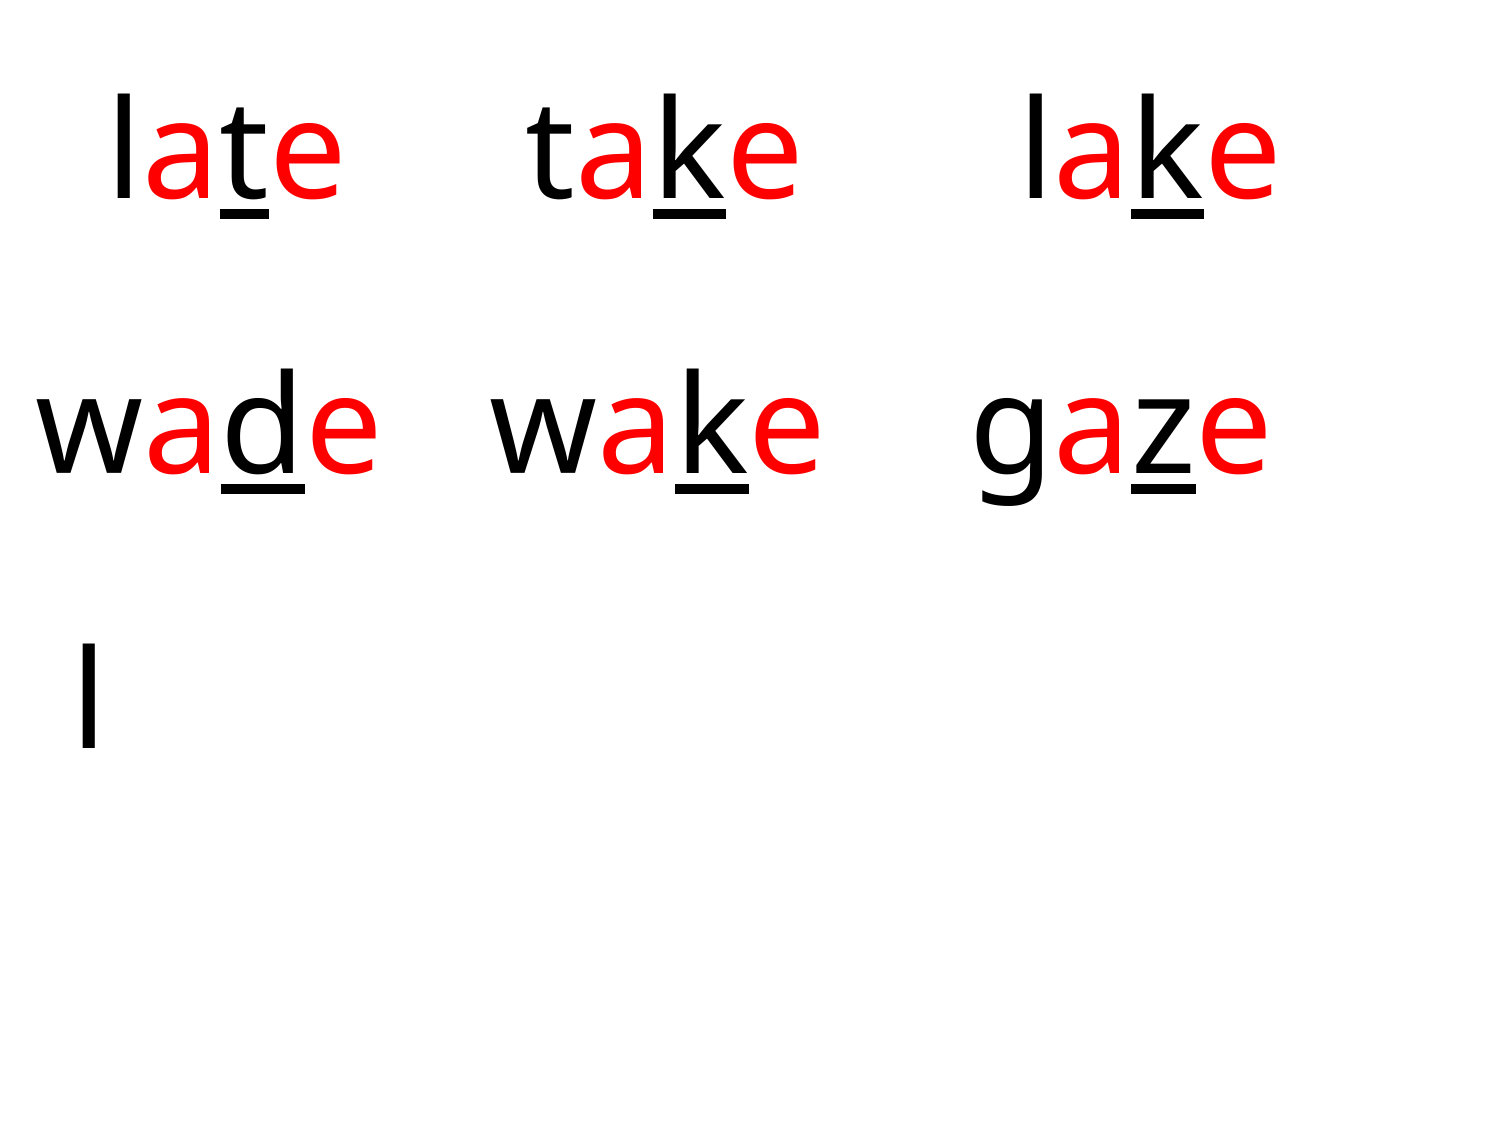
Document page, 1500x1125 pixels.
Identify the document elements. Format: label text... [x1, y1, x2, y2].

text_box late take lake wade wake gaze l [20, 54, 1483, 784]
